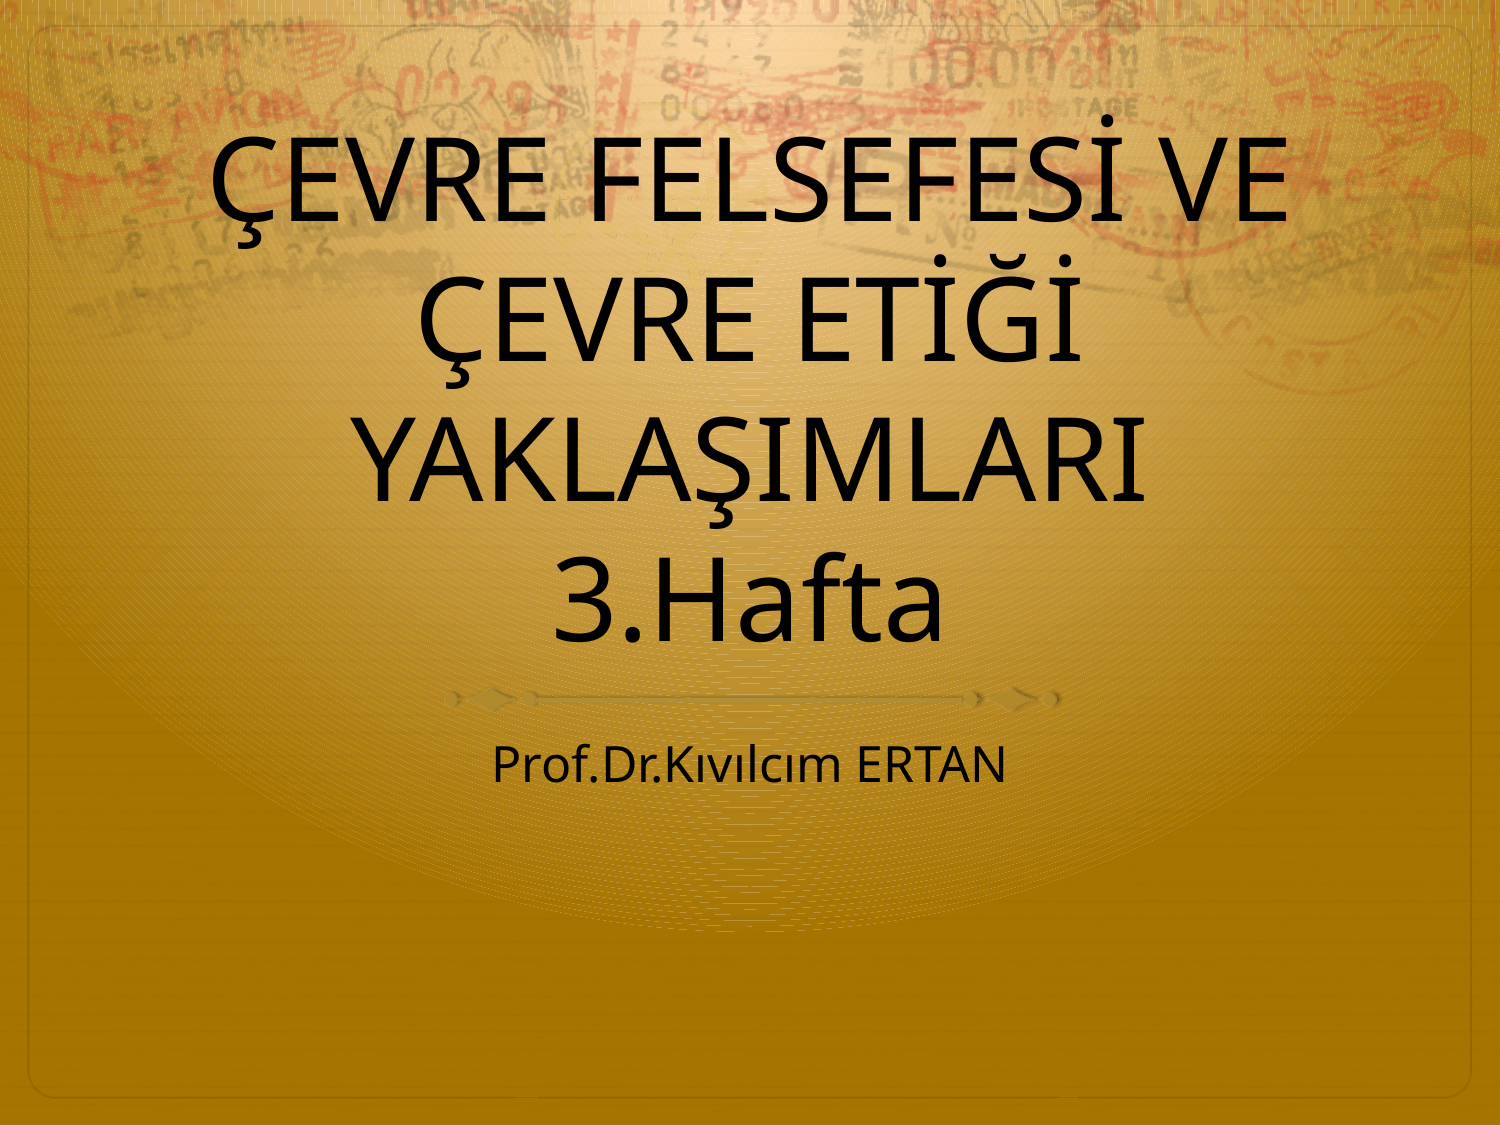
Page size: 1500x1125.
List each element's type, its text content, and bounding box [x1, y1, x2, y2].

picture [0, 0, 1500, 1125]
title ÇEVRE FELSEFESİ VE ÇEVRE ETİĞİ YAKLAŞIMLARI 3.Hafta [93, 275, 1407, 673]
subtitle Prof.Dr.Kıvılcım ERTAN [93, 725, 1407, 925]
